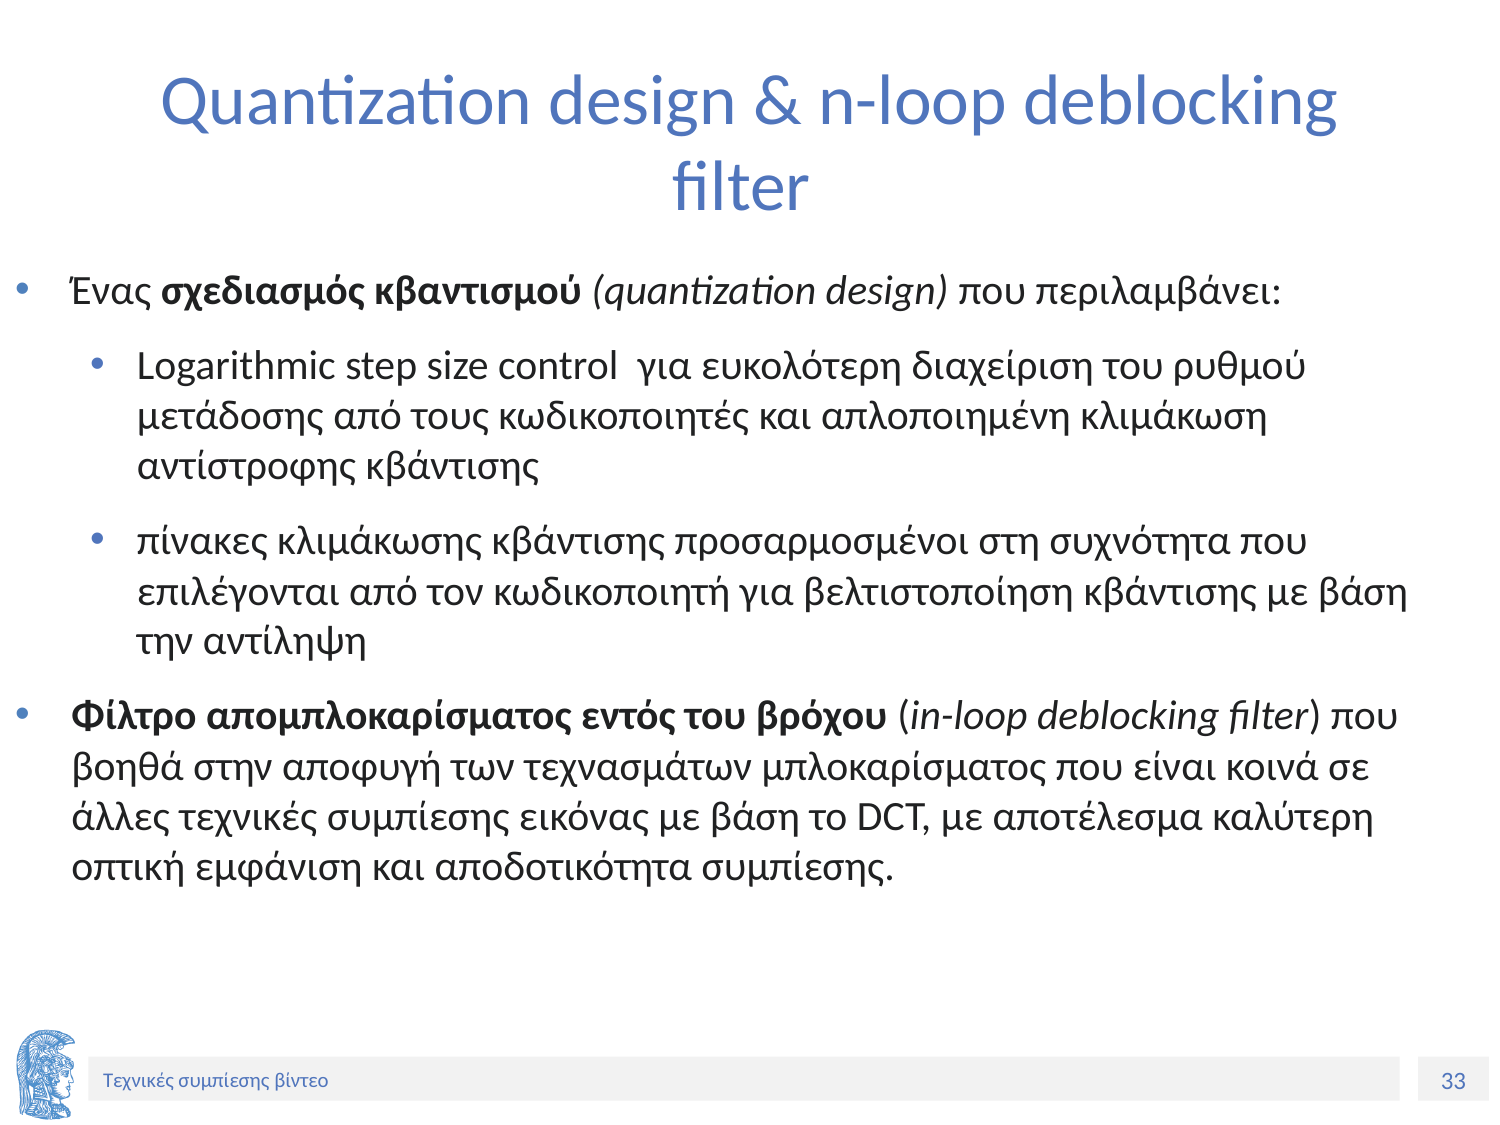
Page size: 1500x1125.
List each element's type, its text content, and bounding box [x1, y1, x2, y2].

list Ένας σχεδιασμός κβαντισμού (quantization design) που περιλαμβάνει: Logarithmic step size control για ευκολότερη διαχείριση του ρυθμού μετάδοσης από τους κωδικοποιητές και απλοποιημένη κλιμάκωση αντίστροφης κβάντισης πίνακες κλιμάκωσης κβάντισης προσαρμοσμένοι στη συχνότητα που επιλέγονται από τον κωδικοποιητή για βελτιστοποίηση κβάντισης με βάση την αντίληψη Φίλτρο απομπλοκαρίσματος εντός του βρόχου (in-loop deblocking filter) που βοηθά στην αποφυγή των τεχνασμάτων μπλοκαρίσματος που είναι κοινά σε άλλες τεχνικές συμπίεσης εικόνας με βάση το DCT, με αποτέλεσμα καλύτερη οπτική εμφάνιση και αποδοτικότητα συμπίεσης. [0, 255, 1427, 998]
picture [9, 1026, 81, 1120]
title Quantization design & n-loop deblocking filter [75, 45, 1425, 233]
